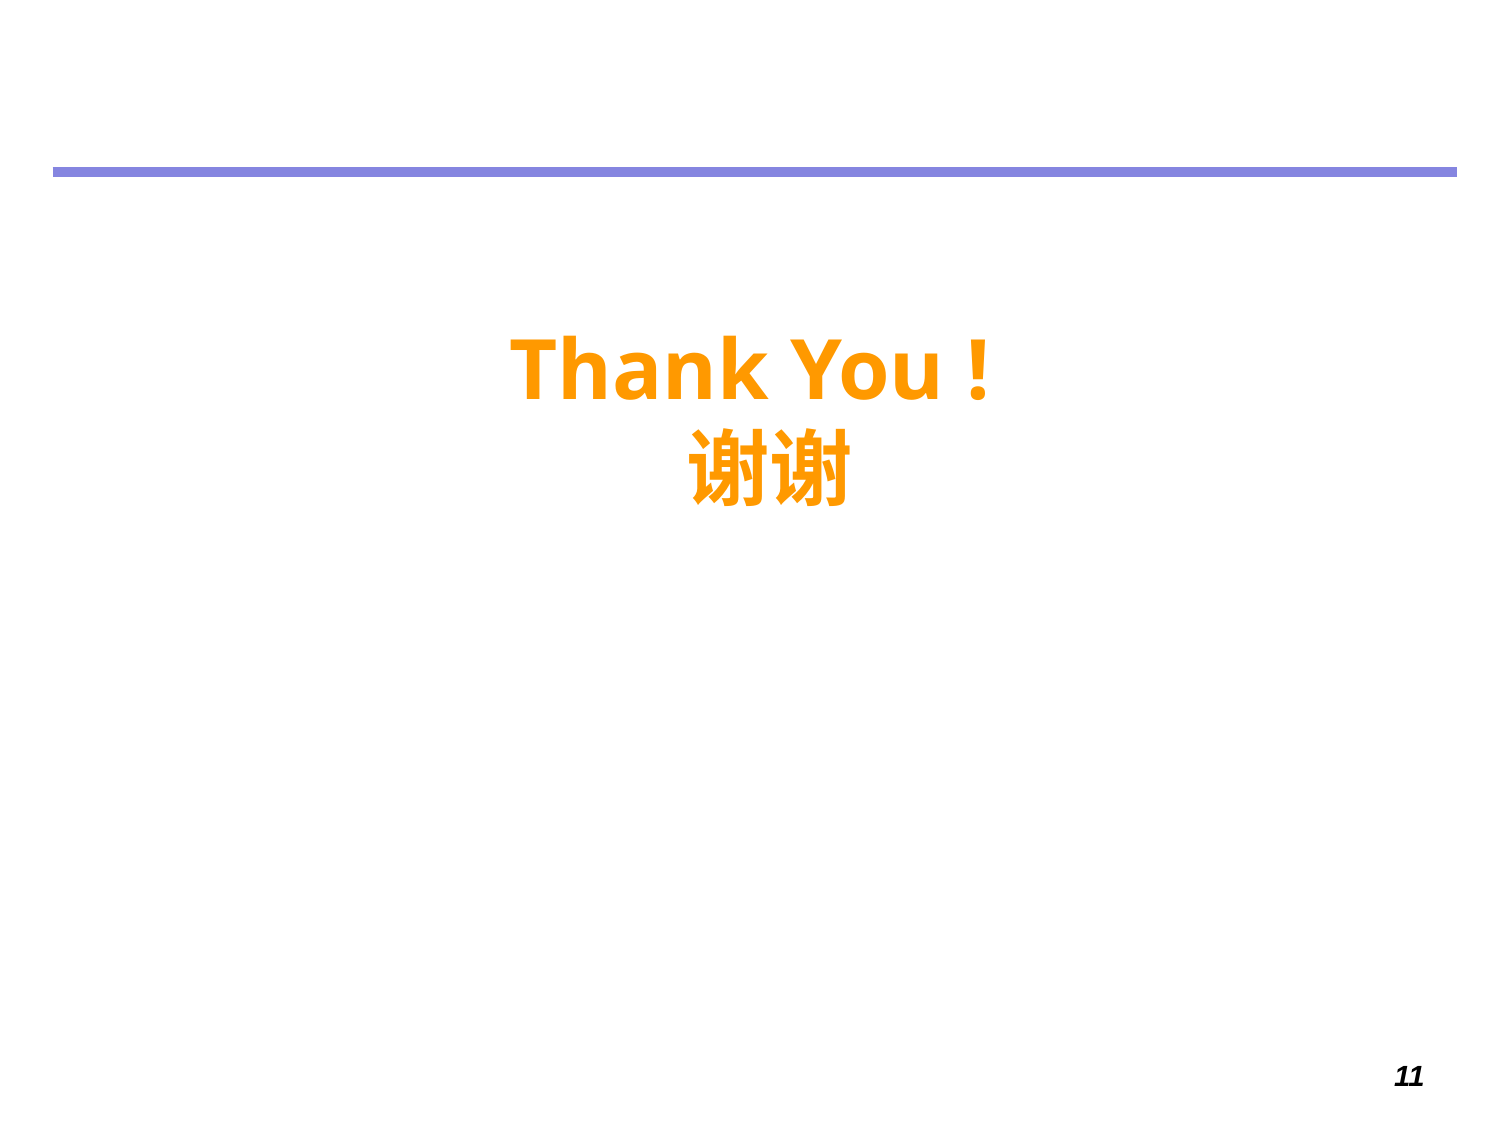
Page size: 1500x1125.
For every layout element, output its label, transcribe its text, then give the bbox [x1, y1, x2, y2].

text_box Thank You ! 谢谢 [409, 308, 1091, 524]
slide_number 11 [1126, 1049, 1440, 1113]
